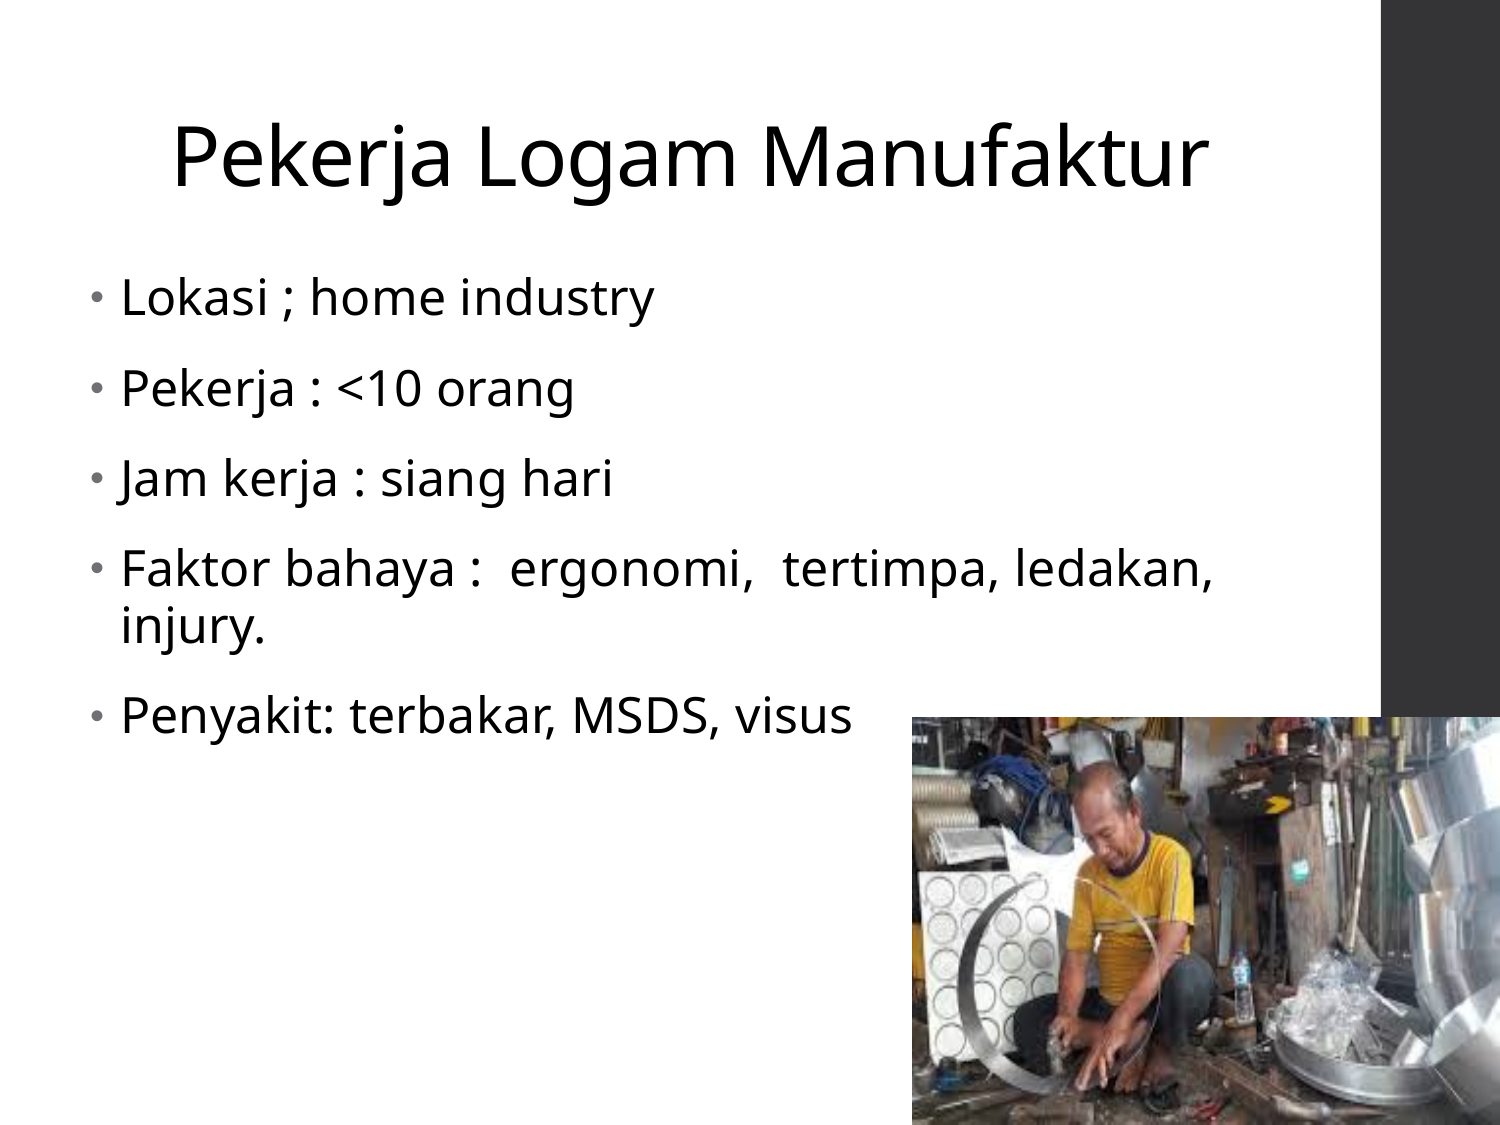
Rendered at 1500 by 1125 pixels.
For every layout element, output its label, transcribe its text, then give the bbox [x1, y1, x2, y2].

picture [912, 717, 1500, 1125]
list Lokasi ; home industry Pekerja : <10 orang Jam kerja : siang hari Faktor bahaya : ergonomi, tertimpa, ledakan, injury. Penyakit: terbakar, MSDS, visus [75, 262, 1348, 977]
title Pekerja Logam Manufaktur [155, 60, 1348, 213]
